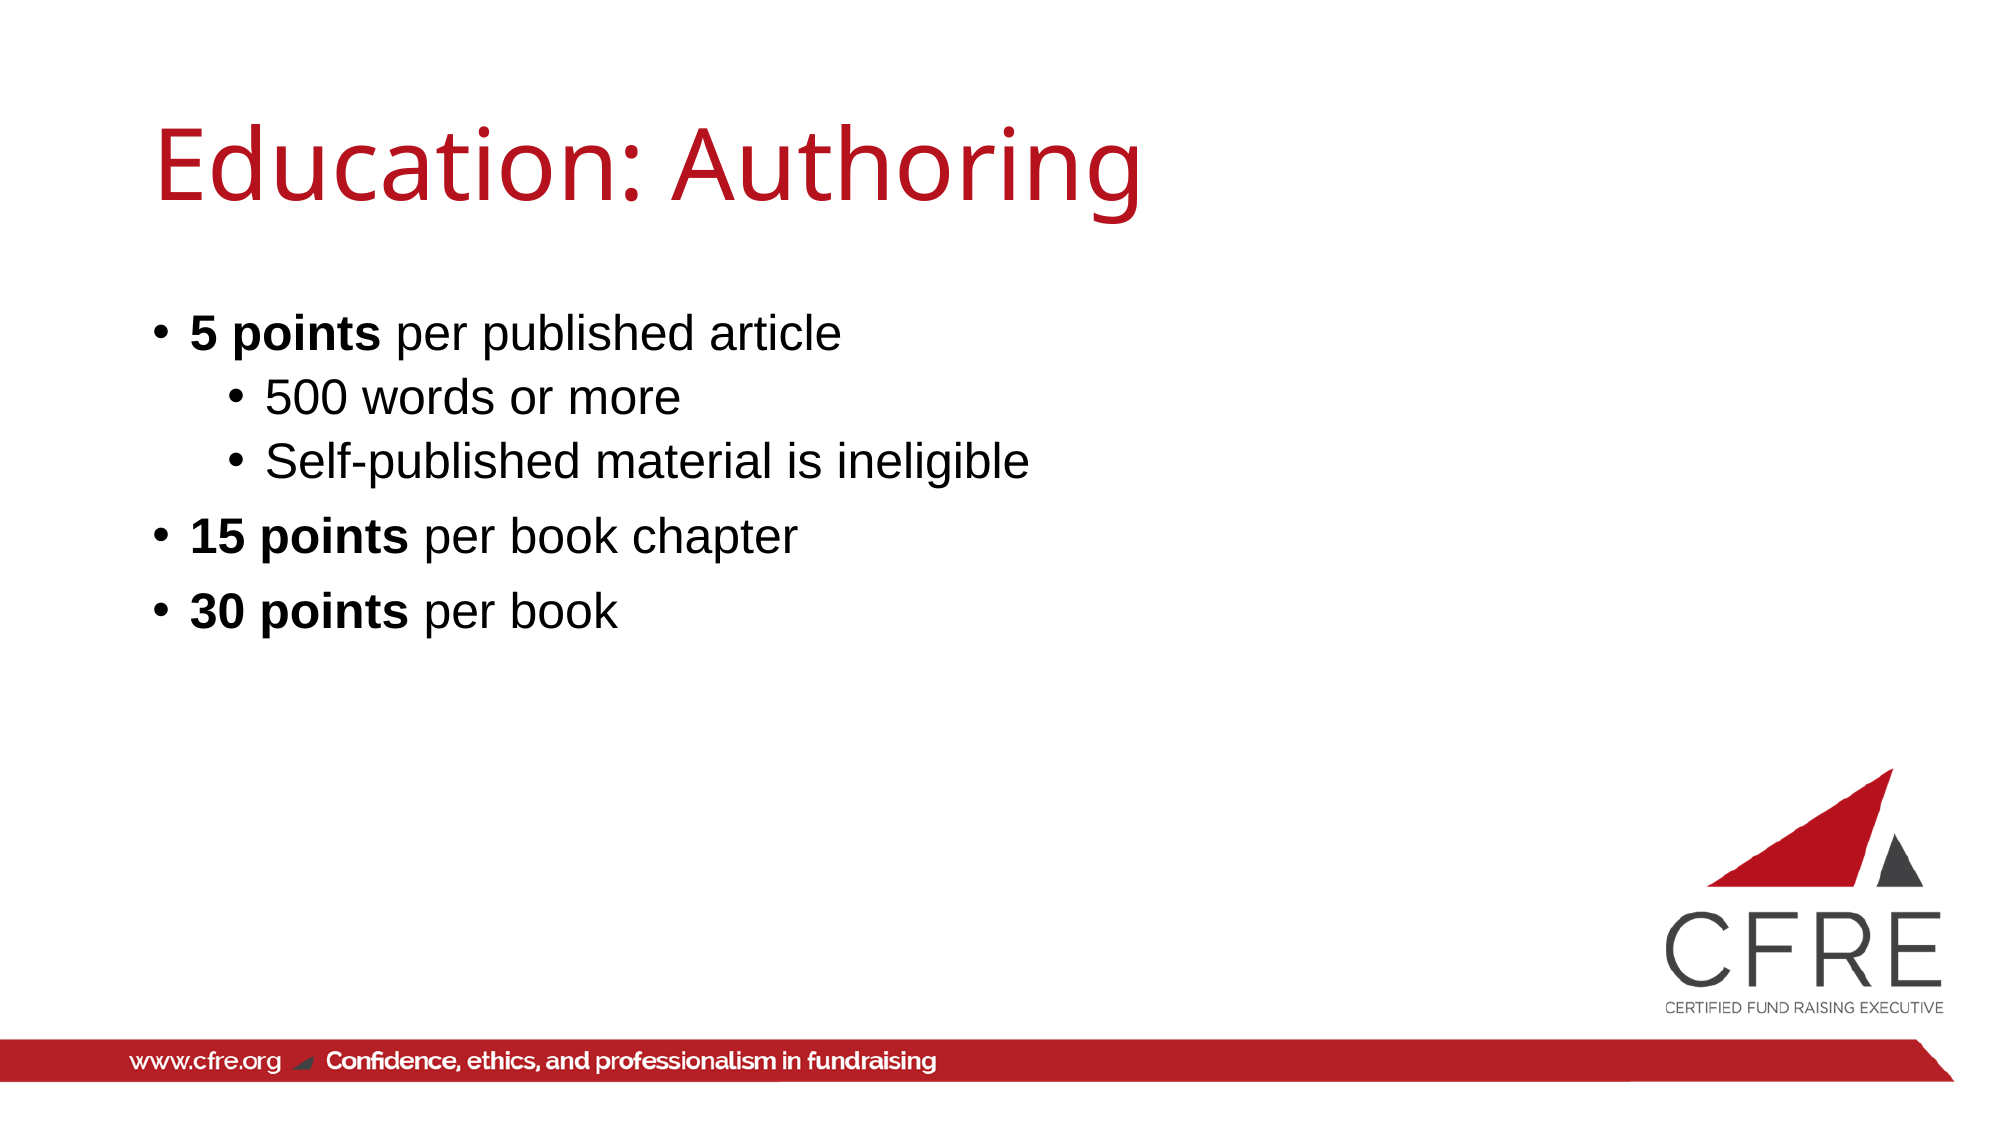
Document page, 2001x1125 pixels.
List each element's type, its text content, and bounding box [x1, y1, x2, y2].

picture [0, 755, 1994, 1125]
list 5 points per published article 500 words or more Self-published material is ineligible 15 points per book chapter 30 points per book [137, 299, 1863, 1014]
title Education: Authoring [137, 59, 1863, 278]
